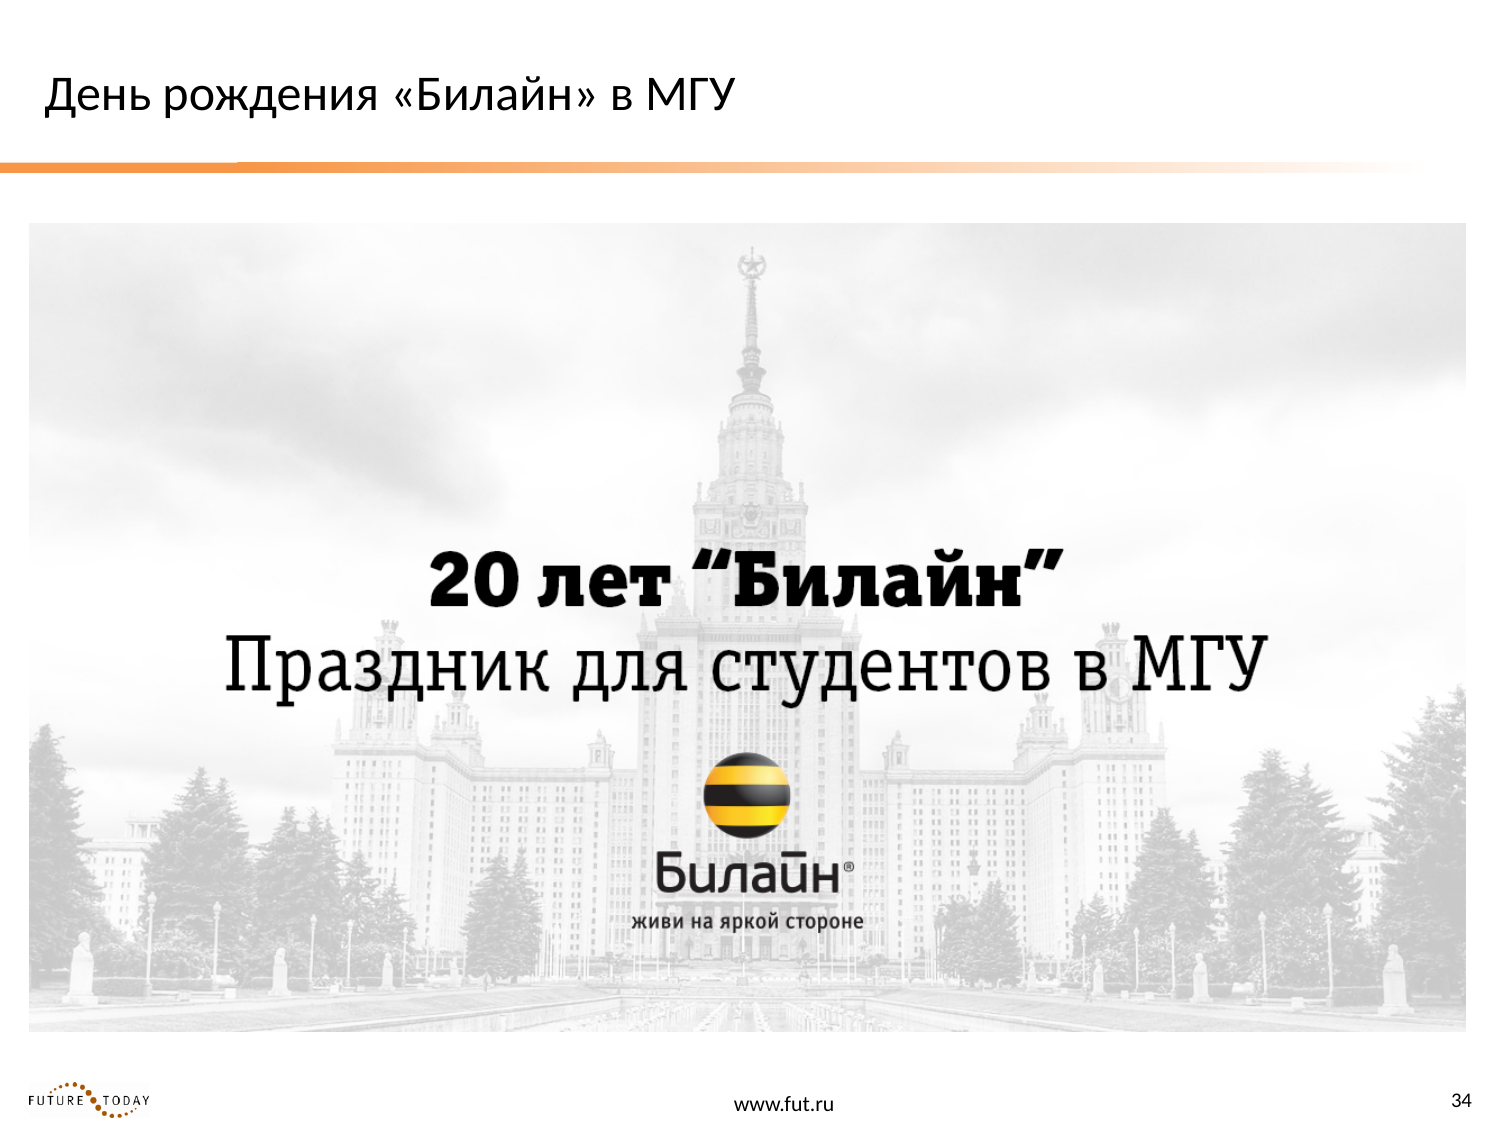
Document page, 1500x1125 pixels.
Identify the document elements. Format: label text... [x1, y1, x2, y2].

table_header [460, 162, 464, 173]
title День рождения «Билайн» в МГУ [29, 18, 1466, 162]
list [29, 223, 1466, 1032]
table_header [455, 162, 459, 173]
picture [29, 1082, 149, 1118]
